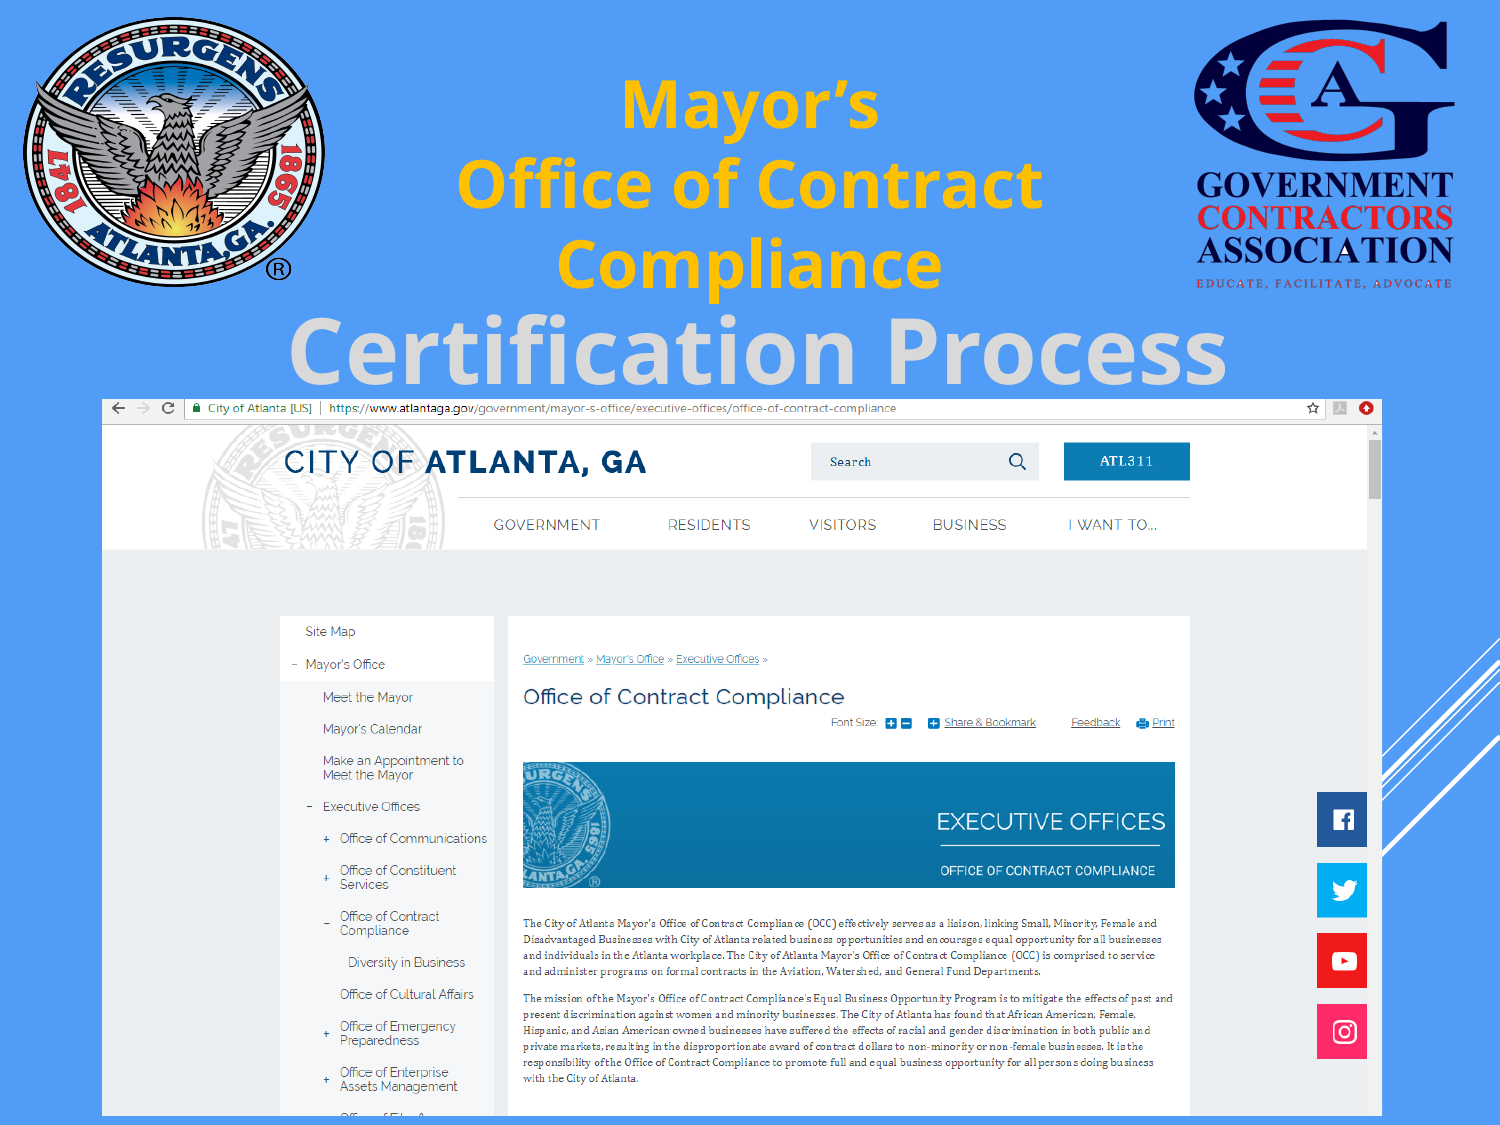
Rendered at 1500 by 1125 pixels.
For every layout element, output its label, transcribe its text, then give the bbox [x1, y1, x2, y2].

picture [1175, 8, 1477, 301]
text_box Certification Process [272, 285, 1246, 399]
picture [23, 17, 325, 288]
text_box Mayor’s Office of Contract Compliance [364, 54, 1136, 285]
picture [101, 399, 1383, 1116]
